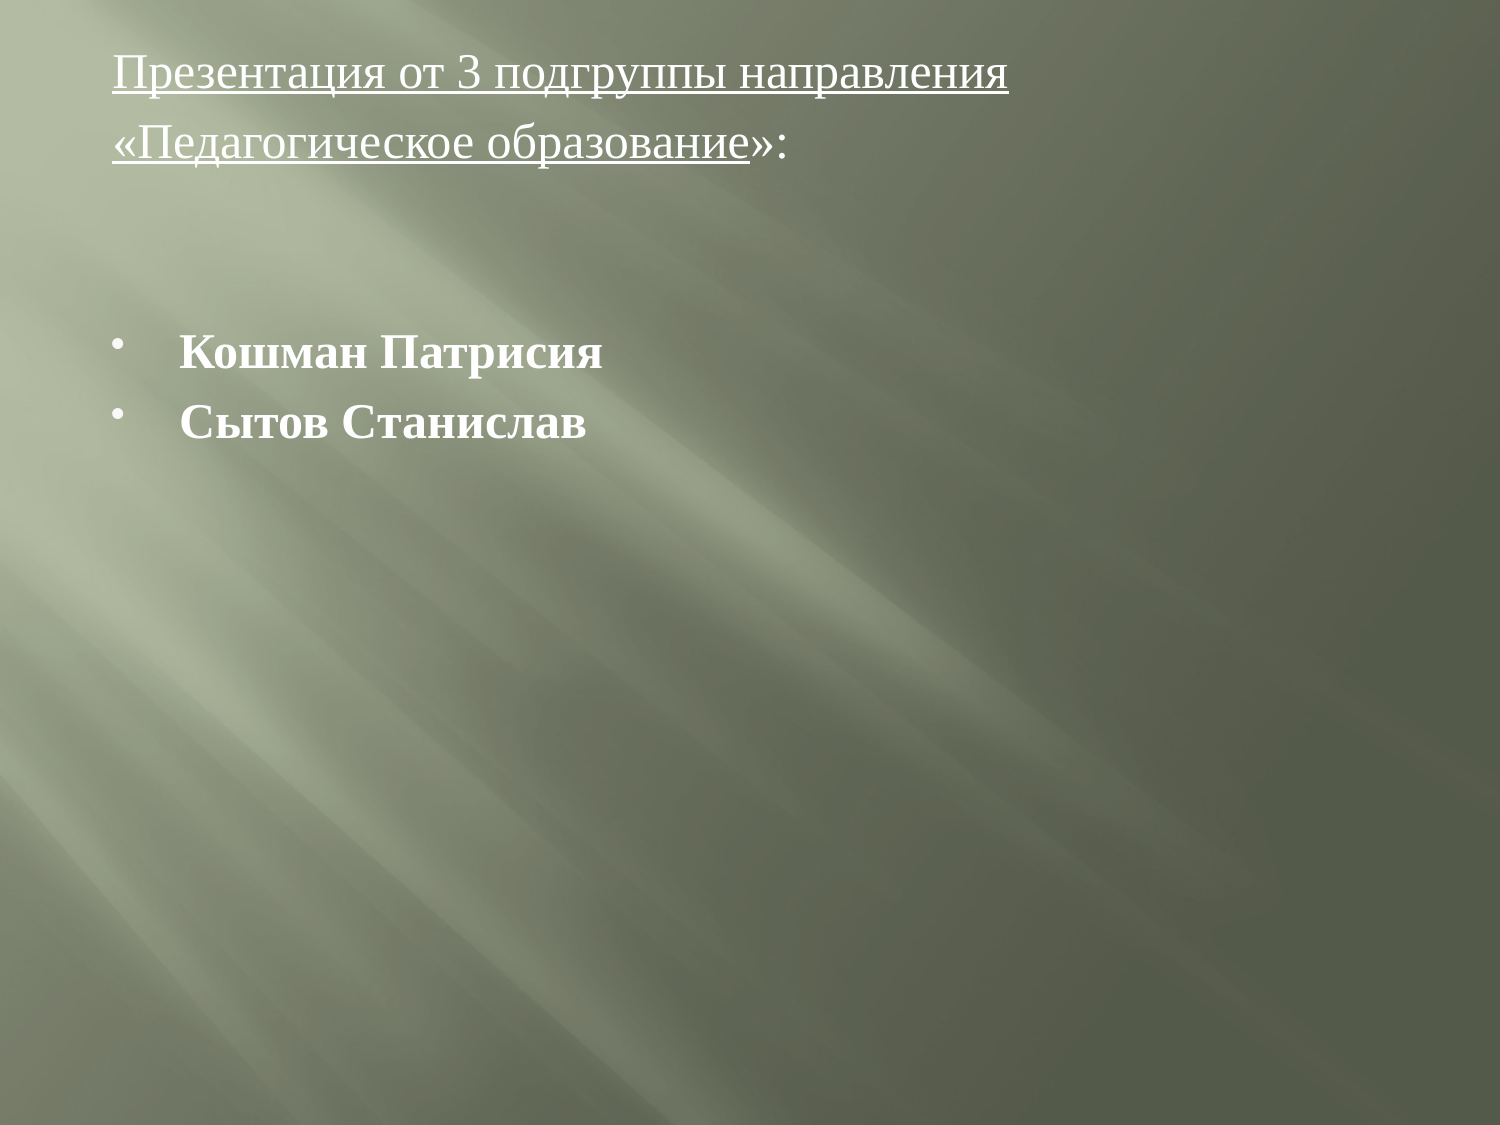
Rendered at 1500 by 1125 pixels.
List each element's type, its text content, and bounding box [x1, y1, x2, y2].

list Презентация от 3 подгруппы направления «Педагогическое образование»: Кошман Патрисия Сытов Станислав [75, 30, 1425, 1059]
